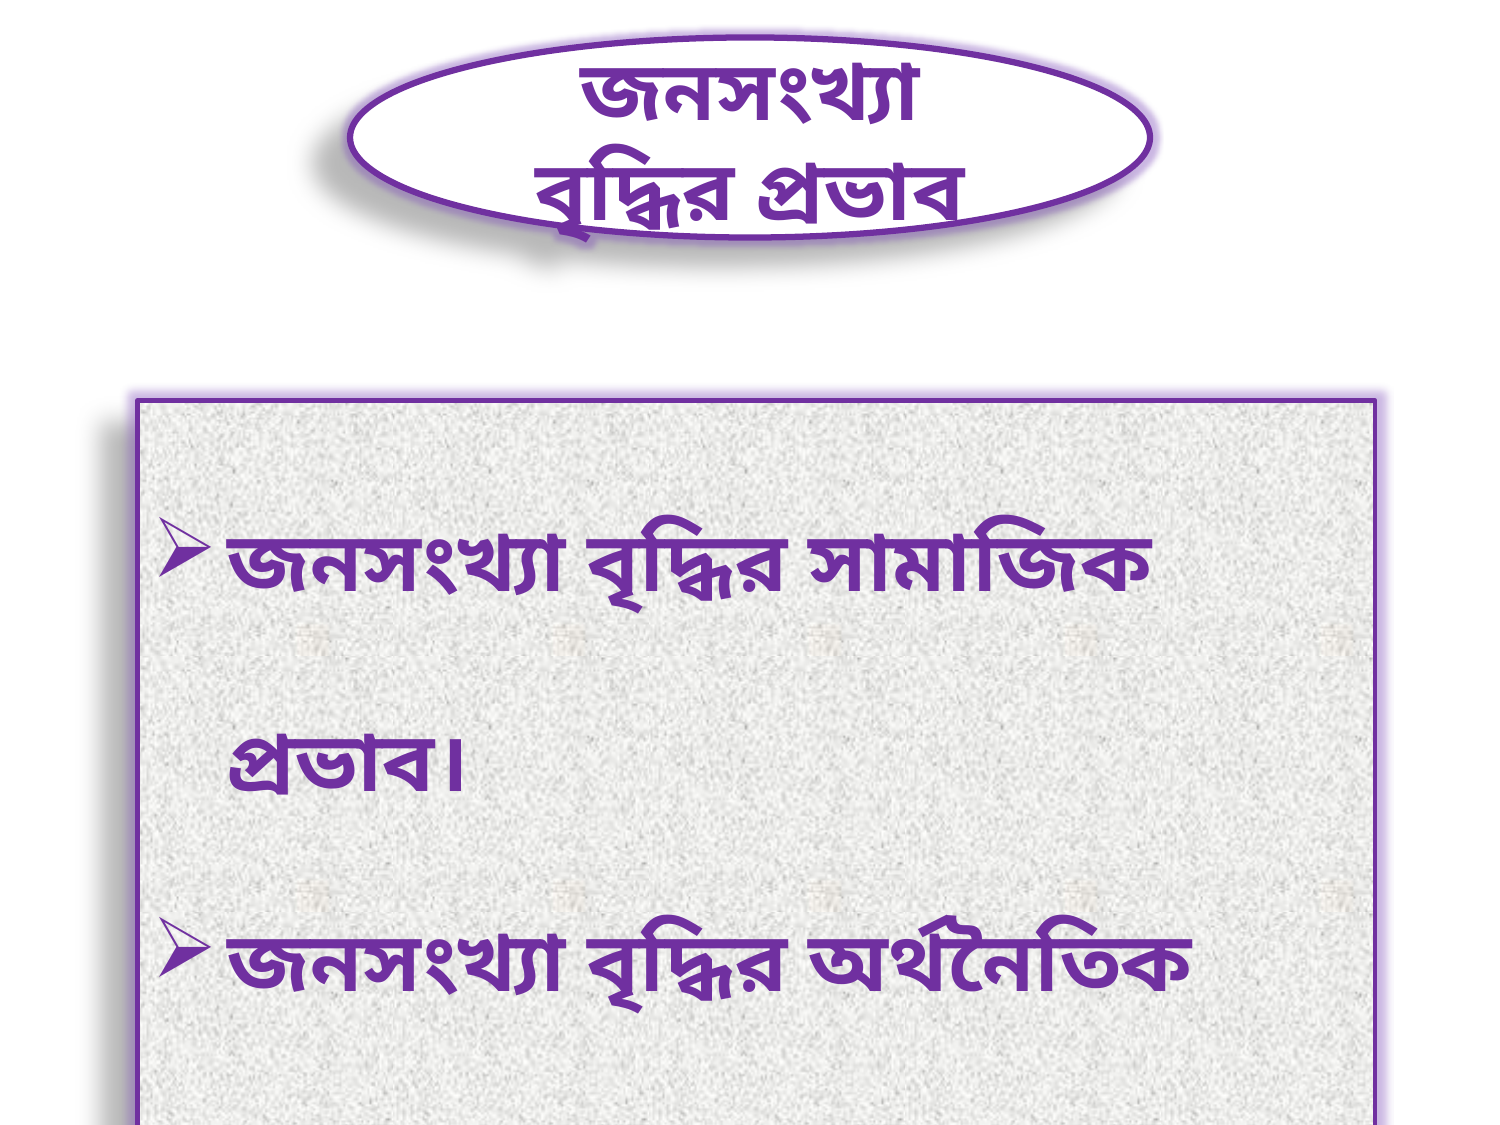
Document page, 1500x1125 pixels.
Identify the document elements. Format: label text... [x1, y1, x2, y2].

text_box জনসংখ্যা বৃদ্ধির সামাজিক প্রভাব। জনসংখ্যা বৃদ্ধির অর্থনৈতিক প্রভাব । জনসংখ্যা বৃদ্ধির রাষ্ট্রীয় প্রভাব । [137, 400, 1375, 1125]
text_box জনসংখ্যা বৃদ্ধির প্রভাব [347, 35, 1153, 240]
